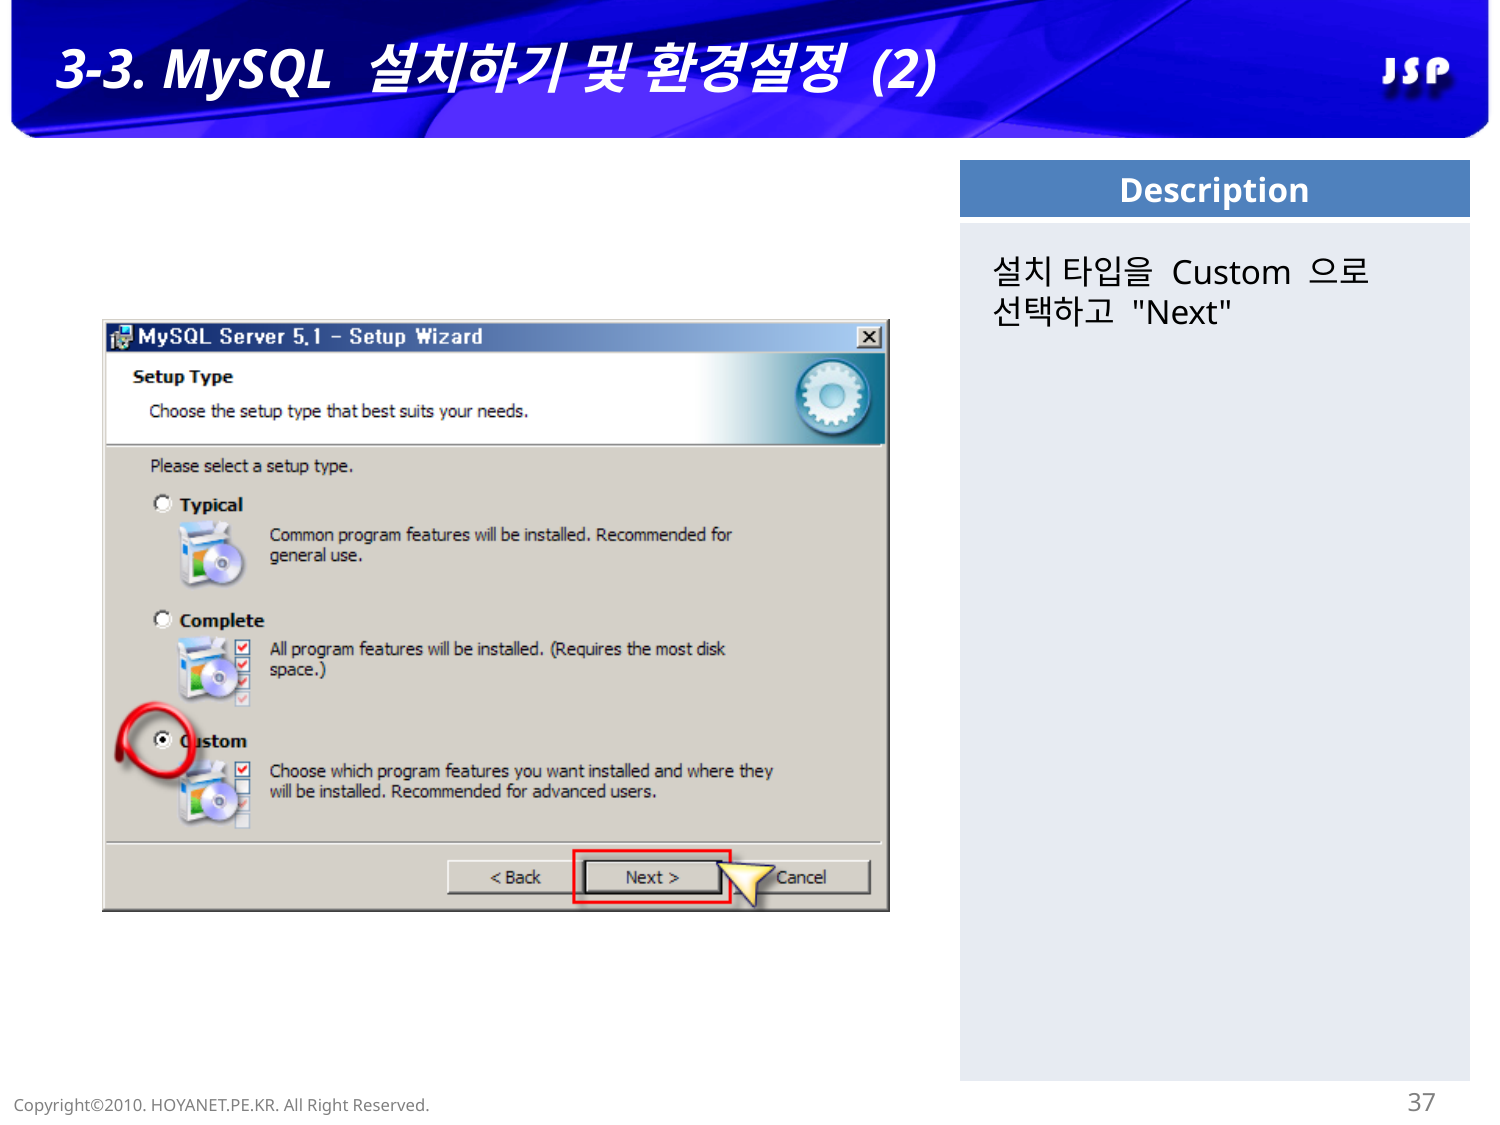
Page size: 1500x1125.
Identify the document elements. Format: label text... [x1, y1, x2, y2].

picture [0, 0, 1500, 138]
list 설치 타입을 Custom 으로 선택하고 "Next" [977, 243, 1451, 1071]
title 3-3. MySQL 설치하기 및 환경설정 (2) [41, 27, 1317, 123]
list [102, 319, 890, 912]
